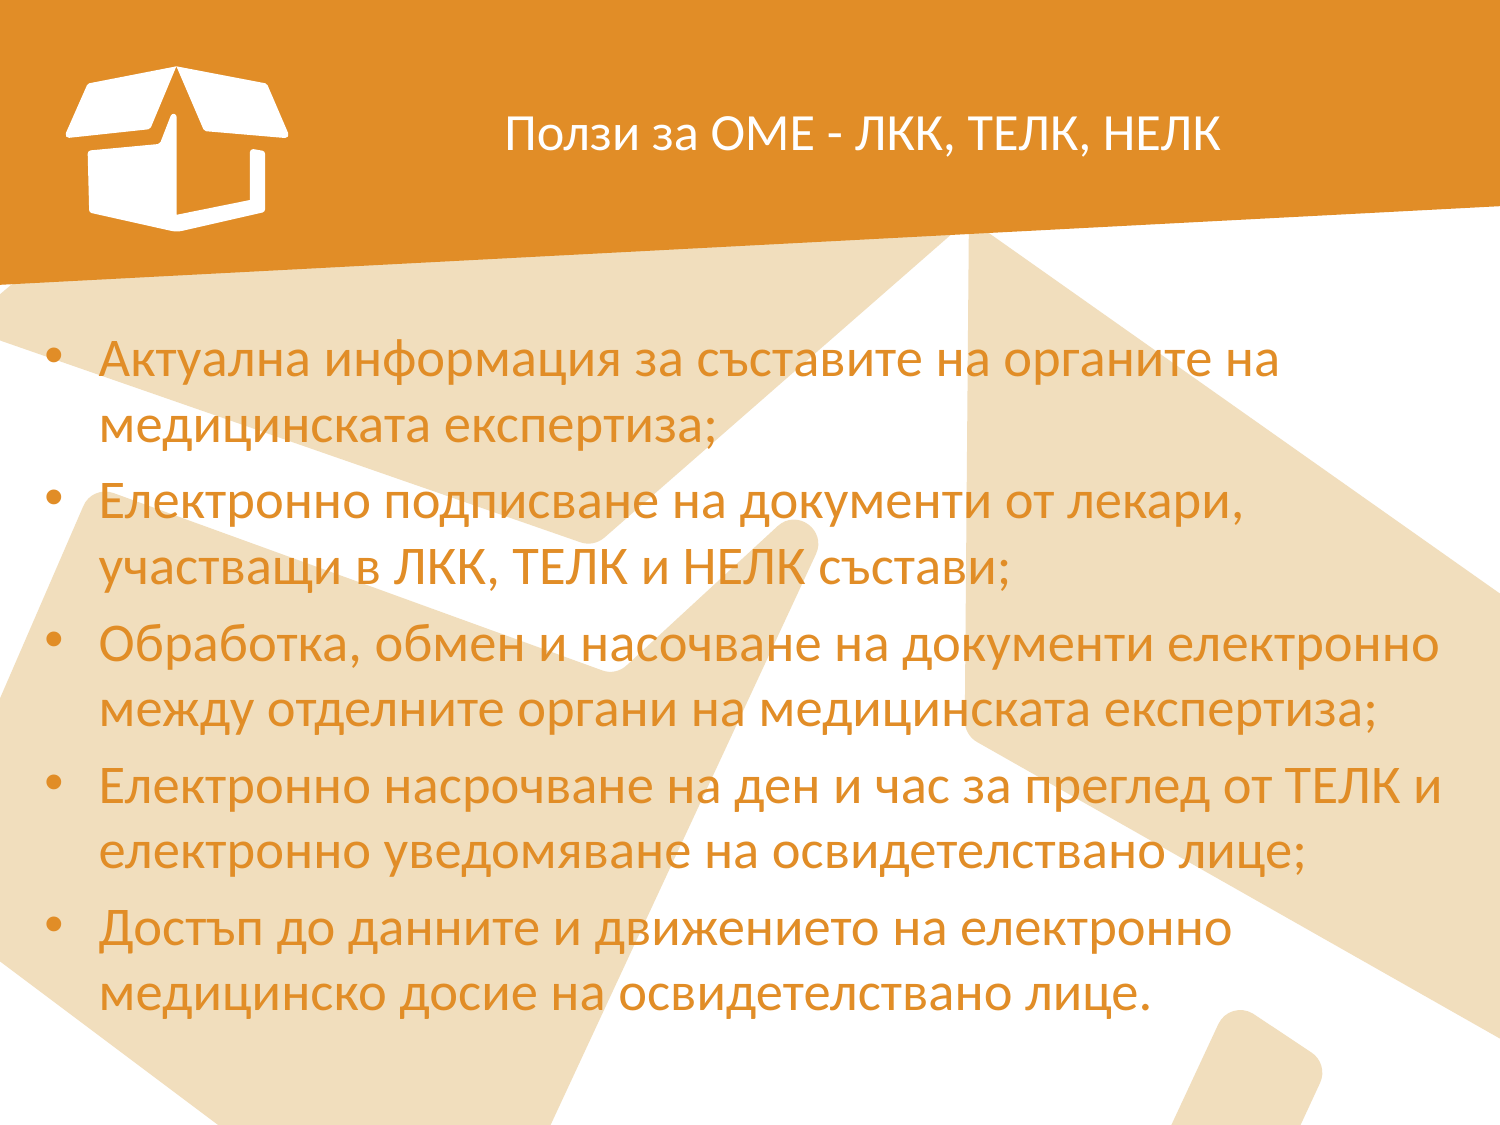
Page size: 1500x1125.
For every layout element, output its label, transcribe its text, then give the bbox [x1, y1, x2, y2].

list Актуална информация за съставите на органите на медицинската експертиза; Електронно подписване на документи от лекари, участващи в ЛКК, ТЕЛК и НЕЛК състави; Обработка, обмен и насочване на документи електронно между отделните органи на медицинската експертиза; Електронно насрочване на ден и час за преглед от ТЕЛК и електронно уведомяване на освидетелствано лице; Достъп до данните и движението на електронно медицинско досие на освидетелствано лице. [29, 314, 1483, 1041]
title Ползи за ОМЕ - ЛКК, ТЕЛК, НЕЛК [301, 90, 1425, 233]
